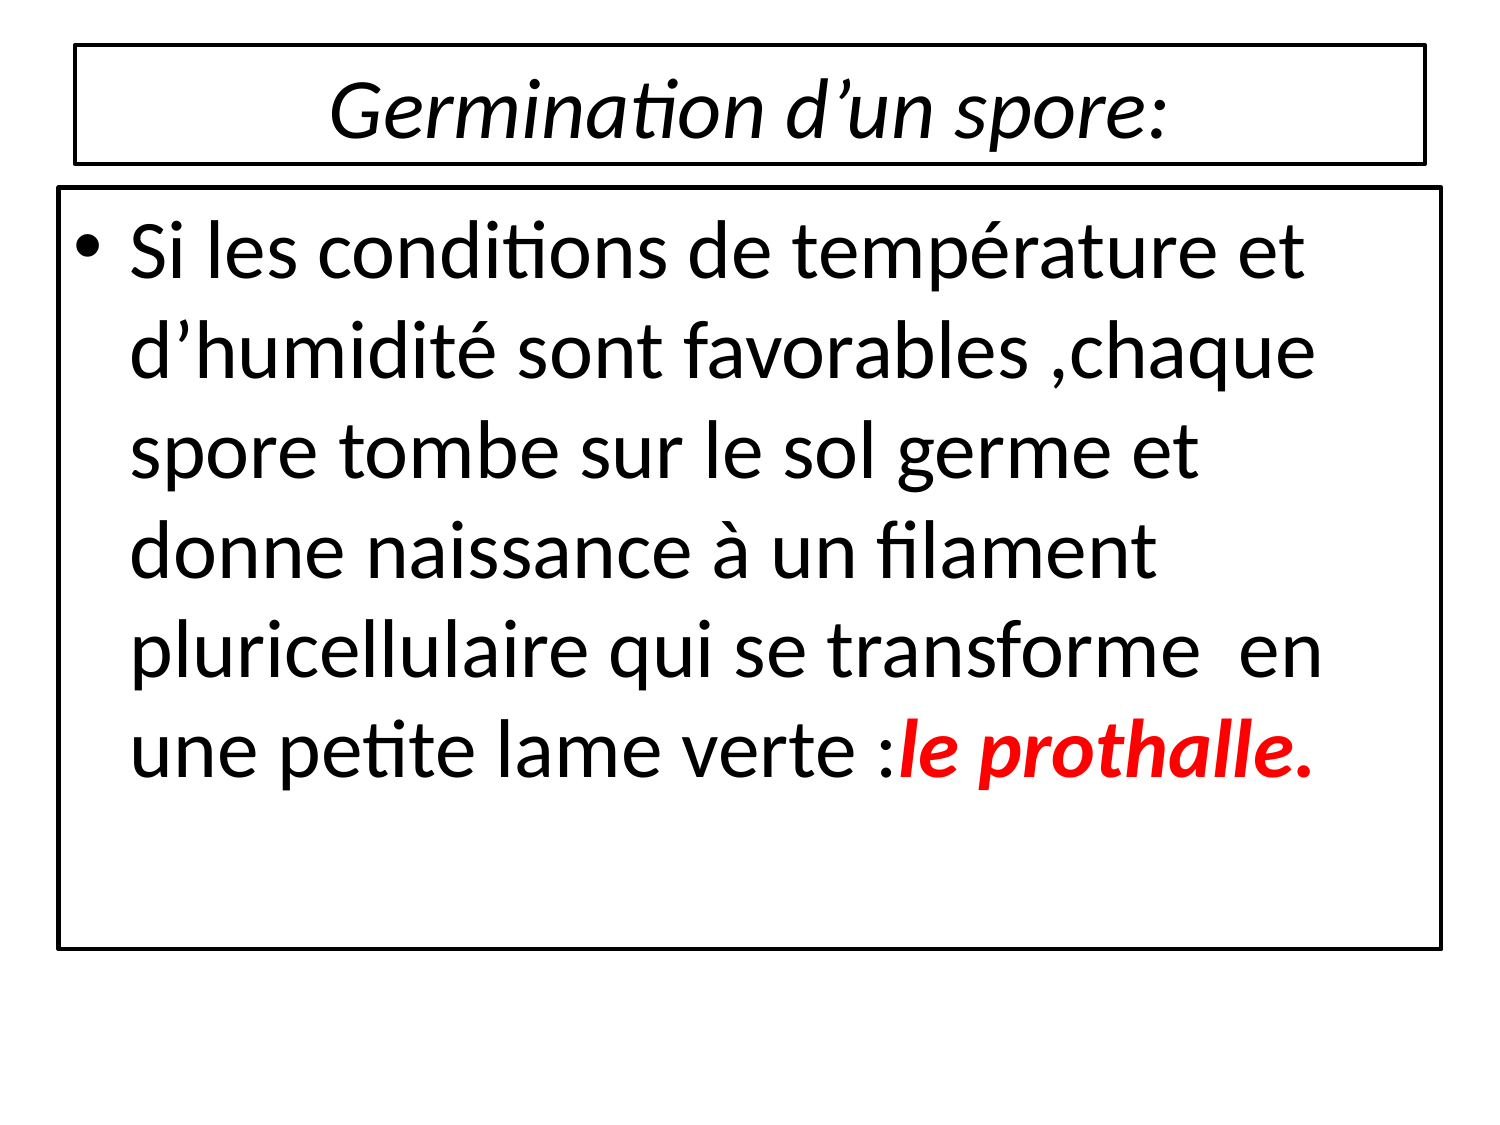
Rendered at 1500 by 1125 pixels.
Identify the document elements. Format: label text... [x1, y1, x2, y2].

title Germination d’un spore: [73, 43, 1427, 166]
list Si les conditions de température et d’humidité sont favorables ,chaque spore tombe sur le sol germe et donne naissance à un filament pluricellulaire qui se transforme en une petite lame verte :le prothalle. [56, 185, 1443, 951]
